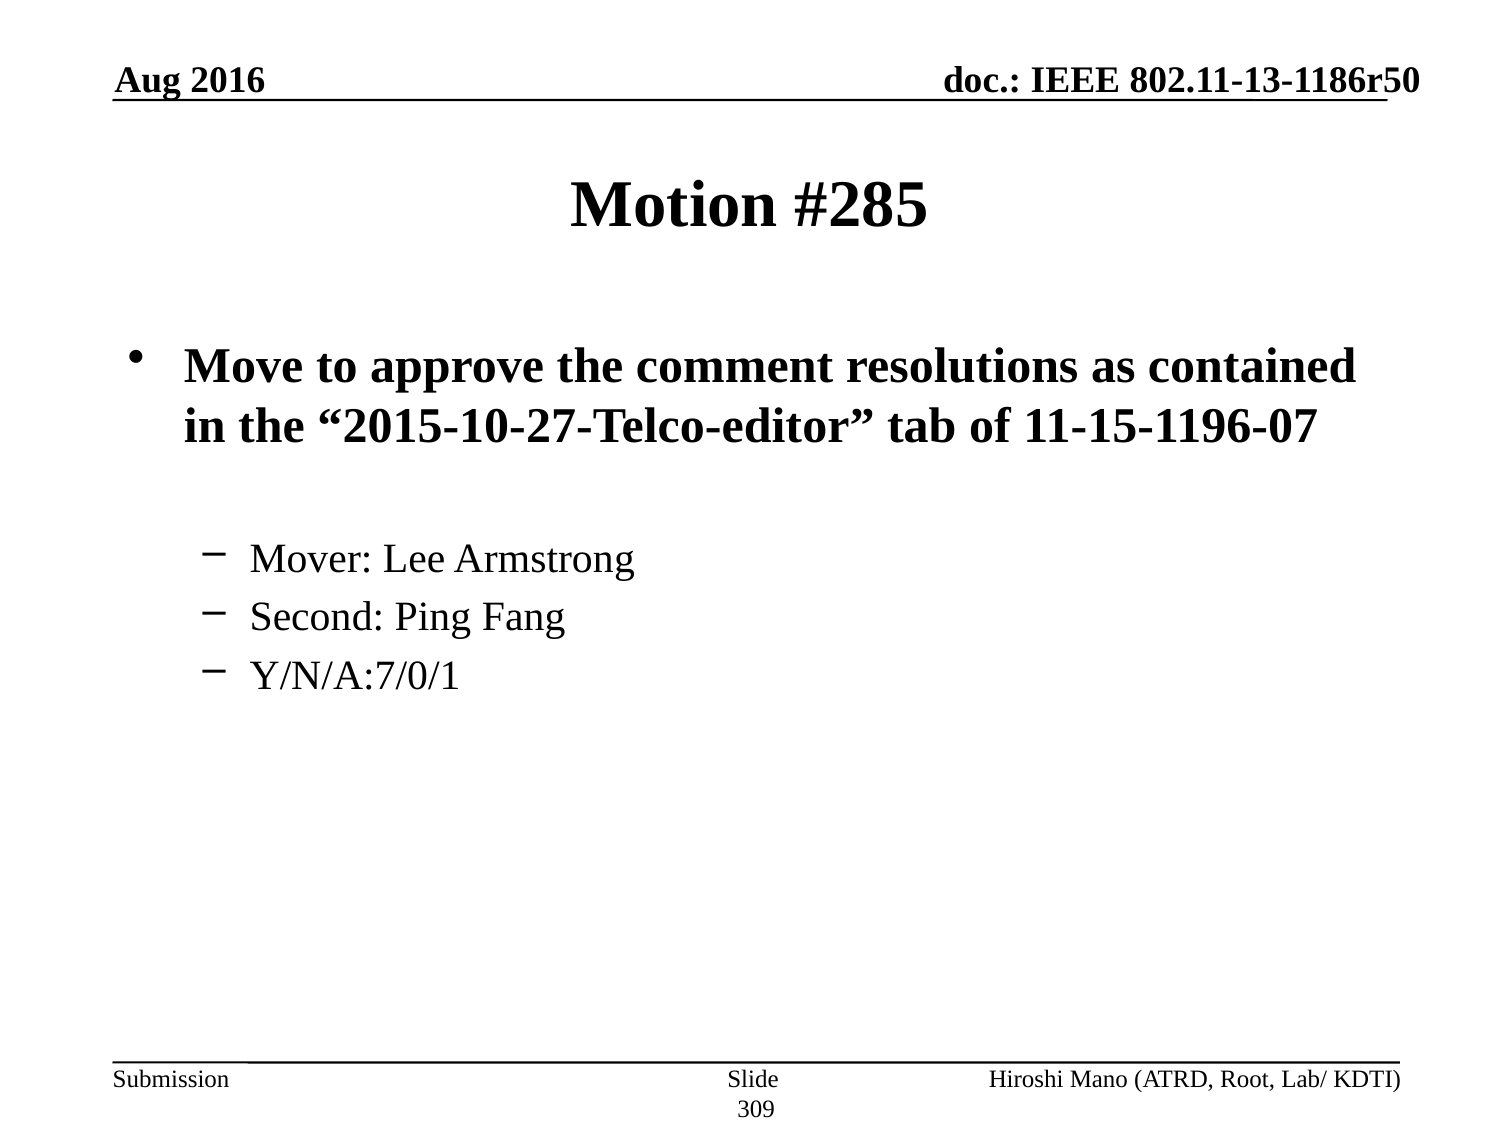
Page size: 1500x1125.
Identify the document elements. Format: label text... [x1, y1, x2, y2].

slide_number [114, 54, 272, 101]
title Motion #285 [112, 112, 1388, 288]
slide_number Slide 309 [712, 1061, 800, 1093]
footer Hiroshi Mano (ATRD, Root, Lab/ KDTI) [984, 1061, 1402, 1093]
list Move to approve the comment resolutions as contained in the “2015-10-27-Telco-editor” tab of 11-15-1196-07 Mover: Lee Armstrong Second: Ping Fang Y/N/A:7/0/1 [112, 324, 1388, 1001]
